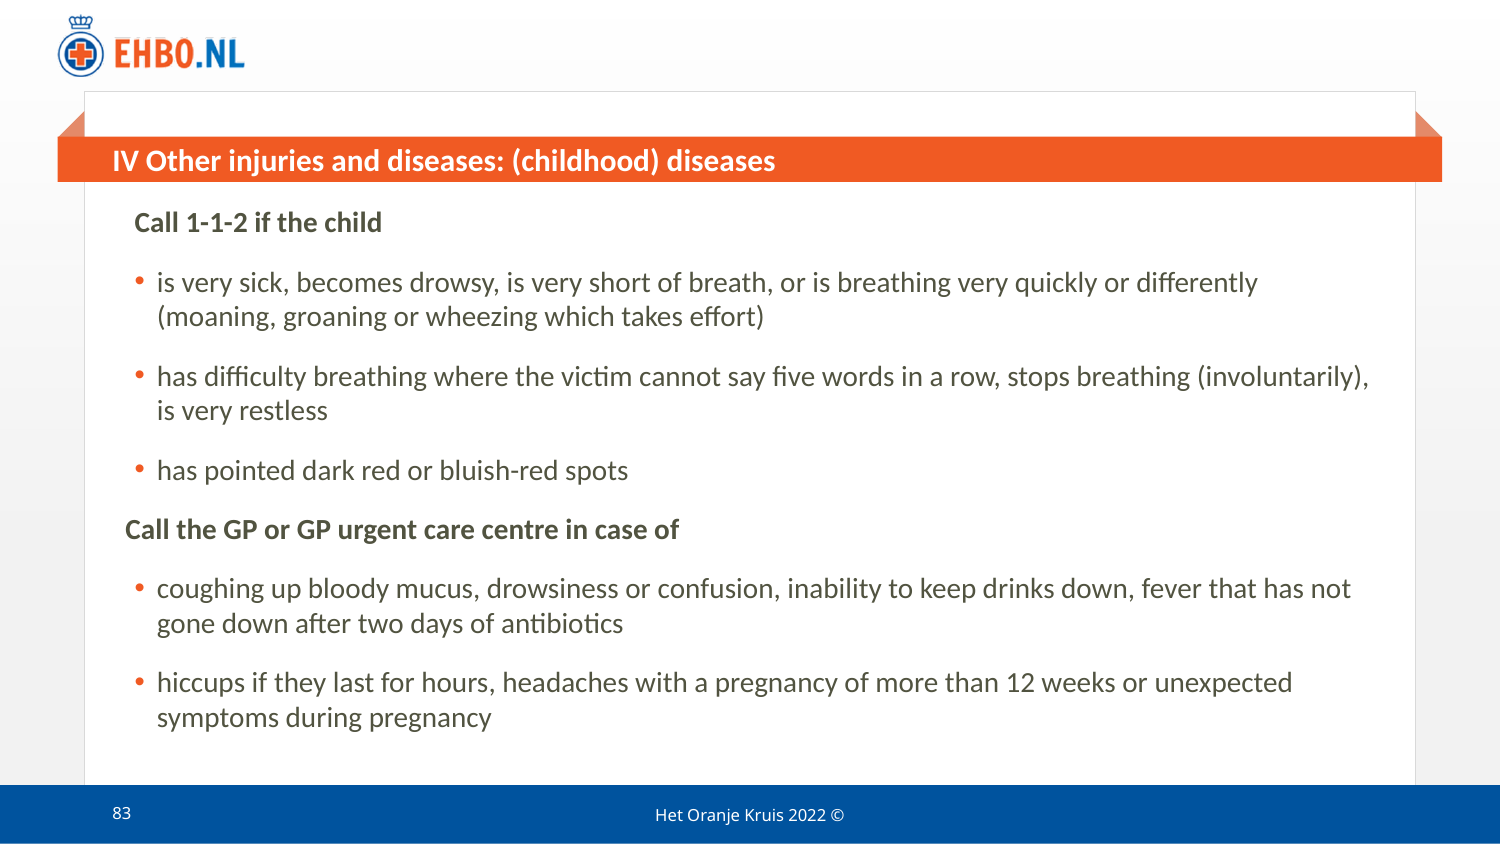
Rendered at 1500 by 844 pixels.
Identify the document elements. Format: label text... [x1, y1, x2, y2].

text_box [67, 36, 243, 58]
slide_number 83 [112, 793, 349, 836]
footer Het Oranje Kruis 2022 © [512, 793, 988, 836]
title IV Other injuries and diseases: (childhood) diseases [112, 136, 1223, 182]
list Call 1-1-2 if the child is very sick, becomes drowsy, is very short of breath, or is breathing very quickly or differently (moaning, groaning or wheezing which takes effort) has difficulty breathing where the victim cannot say five words in a row, stops breathing (involuntarily), is very restless has pointed dark red or bluish-red spots Call the GP or GP urgent care centre in case of coughing up bloody mucus, drowsiness or confusion, inability to keep drinks down, fever that has not gone down after two days of antibiotics hiccups if they last for hours, headaches with a pregnancy of more than 12 weeks or unexpected symptoms during pregnancy [112, 182, 1416, 768]
